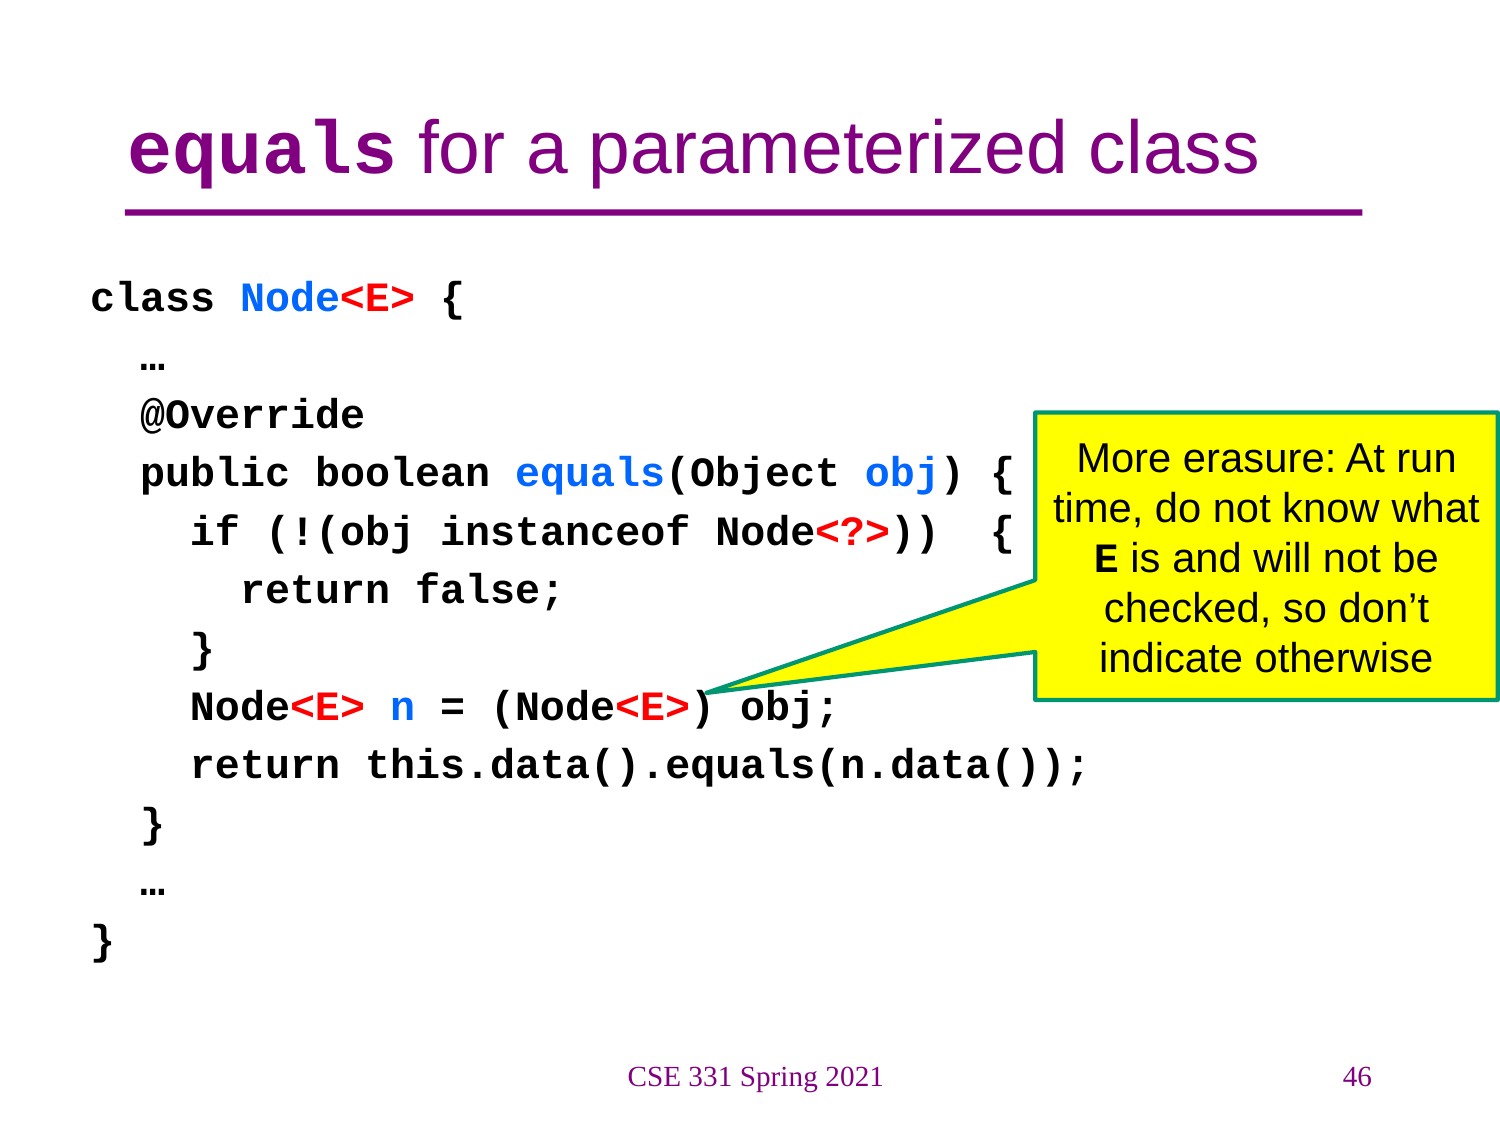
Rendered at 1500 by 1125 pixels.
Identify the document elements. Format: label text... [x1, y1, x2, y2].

slide_number 46 [1074, 1049, 1388, 1125]
list class Node<E> { … @Override public boolean equals(Object obj) { if (!(obj instanceof Node<?>)) { return false; } Node<E> n = (Node<E>) obj; return this.data().equals(n.data()); } … } [75, 262, 1425, 1038]
text_box More erasure: At run time, do not know what E is and will not be checked, so don’t indicate otherwise [704, 410, 1500, 703]
title equals for a parameterized class [112, 50, 1388, 238]
footer CSE 331 Spring 2021 [474, 1049, 1038, 1125]
